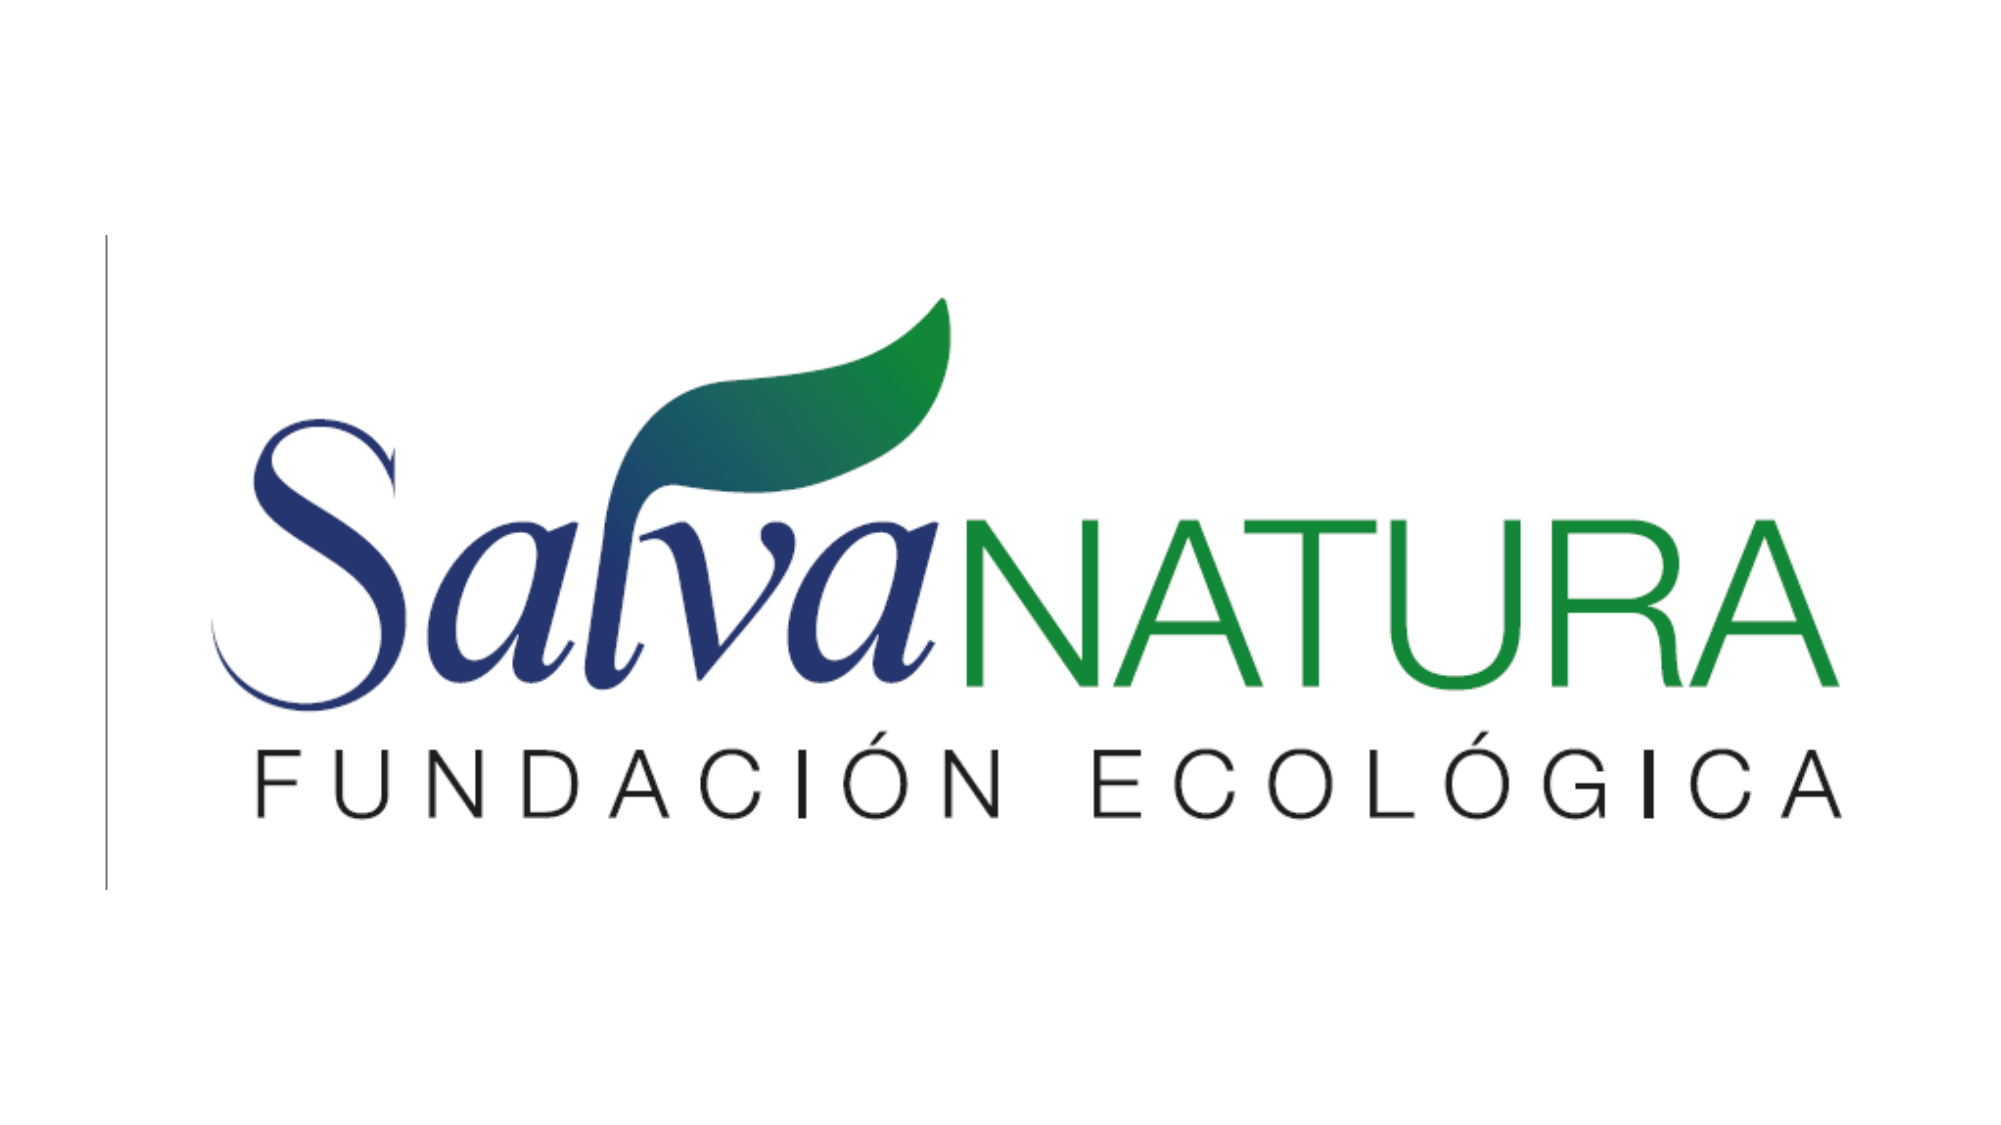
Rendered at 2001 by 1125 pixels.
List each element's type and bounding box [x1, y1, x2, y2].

list [104, 235, 1895, 890]
